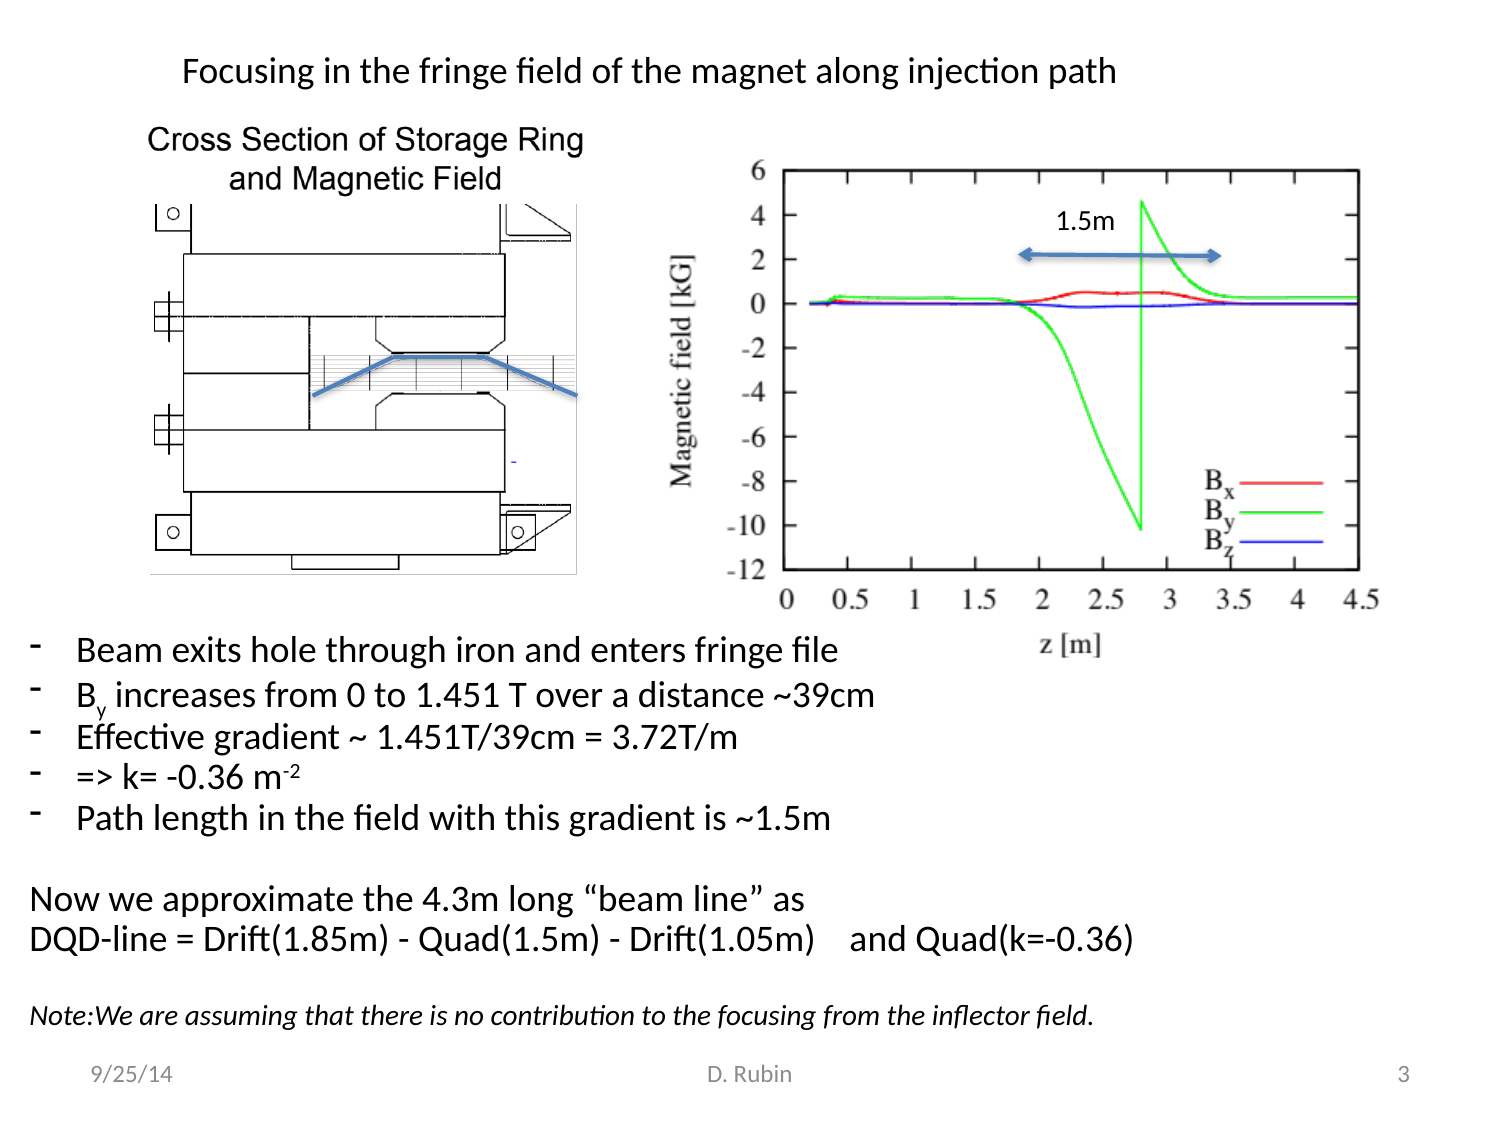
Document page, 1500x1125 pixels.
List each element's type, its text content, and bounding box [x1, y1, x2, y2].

text_box Focusing in the fringe field of the magnet along injection path [167, 38, 1134, 99]
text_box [484, 356, 578, 397]
picture [35, 102, 1426, 666]
footer D. Rubin [512, 1042, 988, 1103]
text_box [312, 356, 394, 397]
text_box Beam exits hole through iron and enters fringe file By increases from 0 to 1.451 T over a distance ~39cm Effective gradient ~ 1.451T/39cm = 3.72T/m => k= -0.36 m-2 Path length in the field with this gradient is ~1.5m Now we approximate the 4.3m long “beam line” as DQD-line = Drift(1.85m) - Quad(1.5m) - Drift(1.05m) and Quad(k=-0.36) Note:We are assuming that there is no contribution to the focusing from the inflector field. [14, 623, 1203, 1040]
slide_number 3 [1074, 1042, 1425, 1103]
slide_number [75, 1042, 425, 1103]
